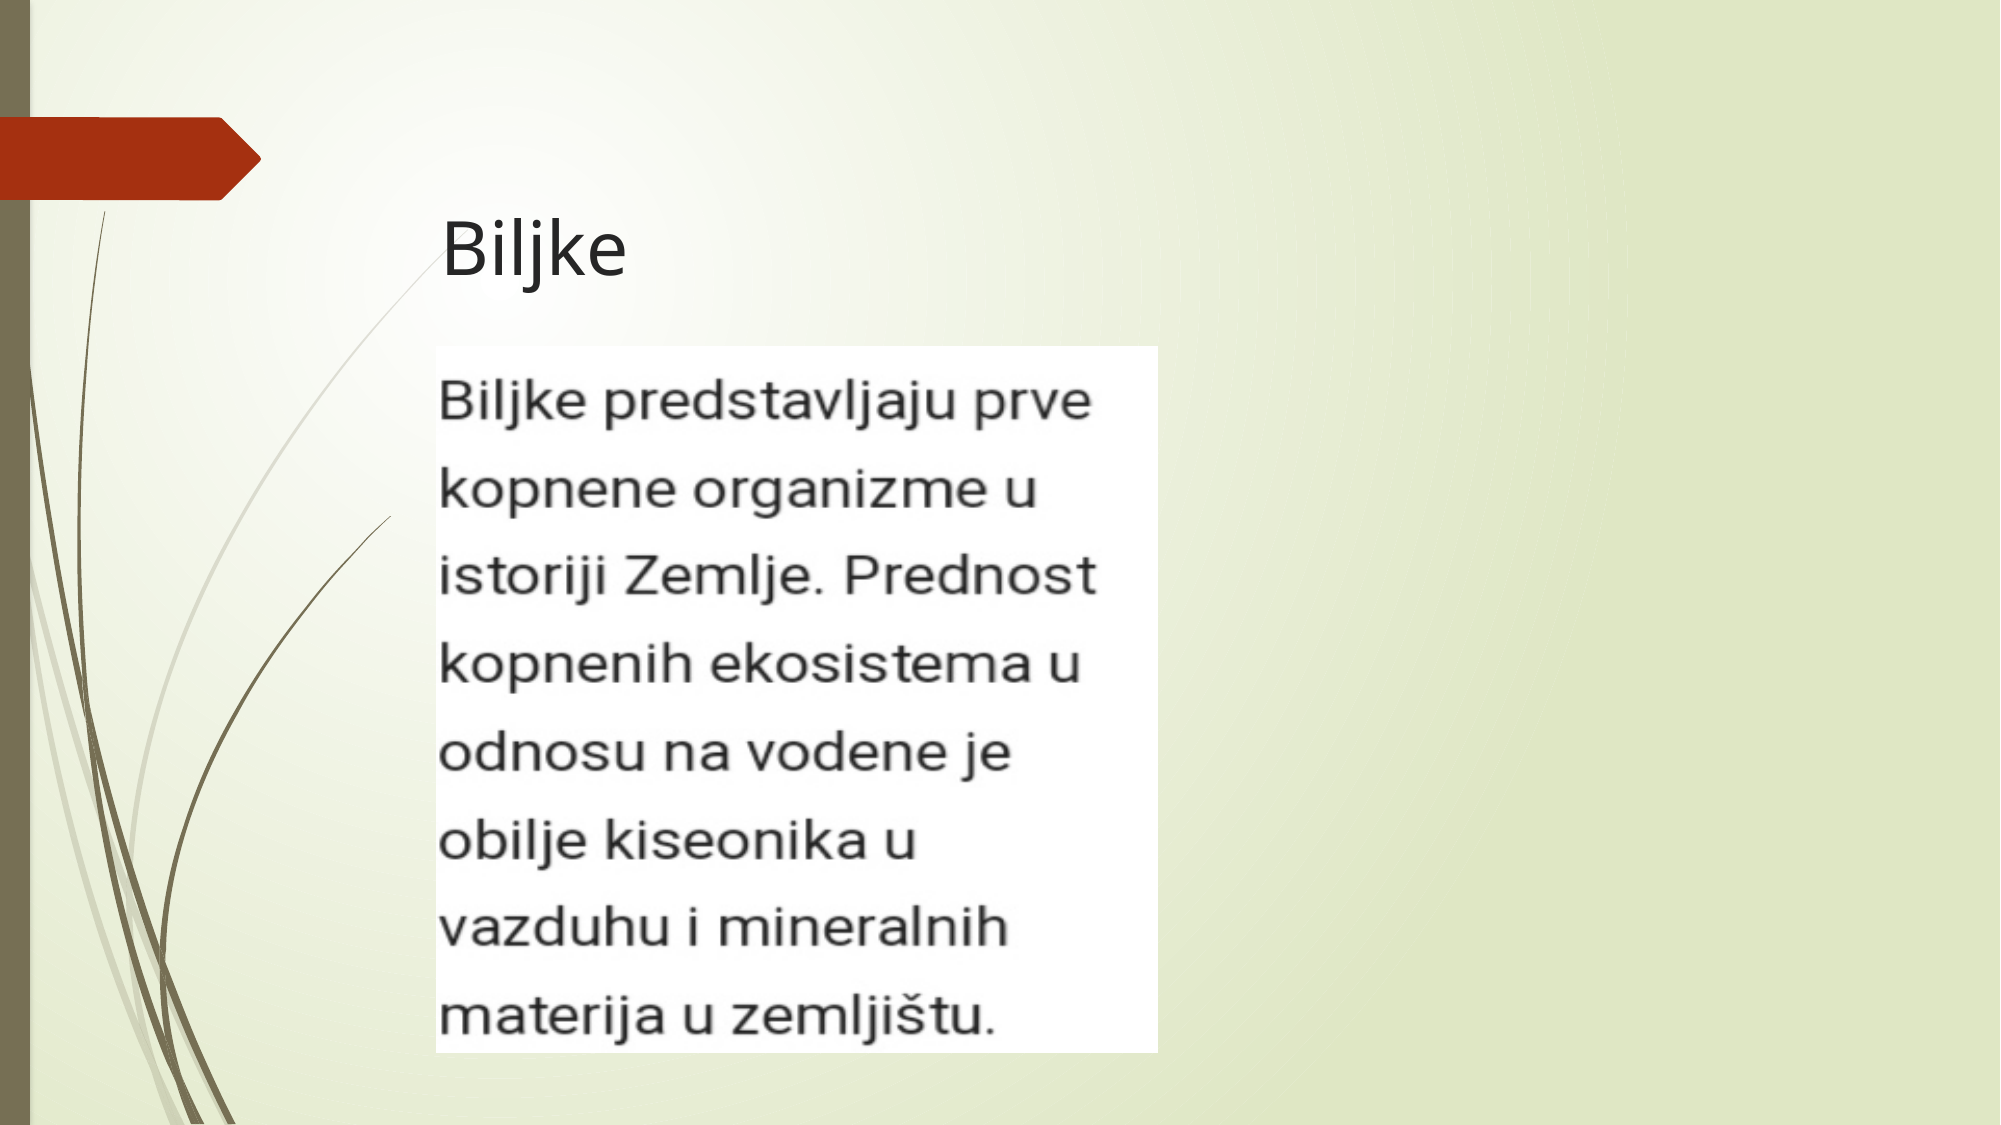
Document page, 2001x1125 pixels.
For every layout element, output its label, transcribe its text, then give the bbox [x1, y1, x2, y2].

title Biljke [425, 102, 1888, 313]
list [436, 346, 1158, 1053]
